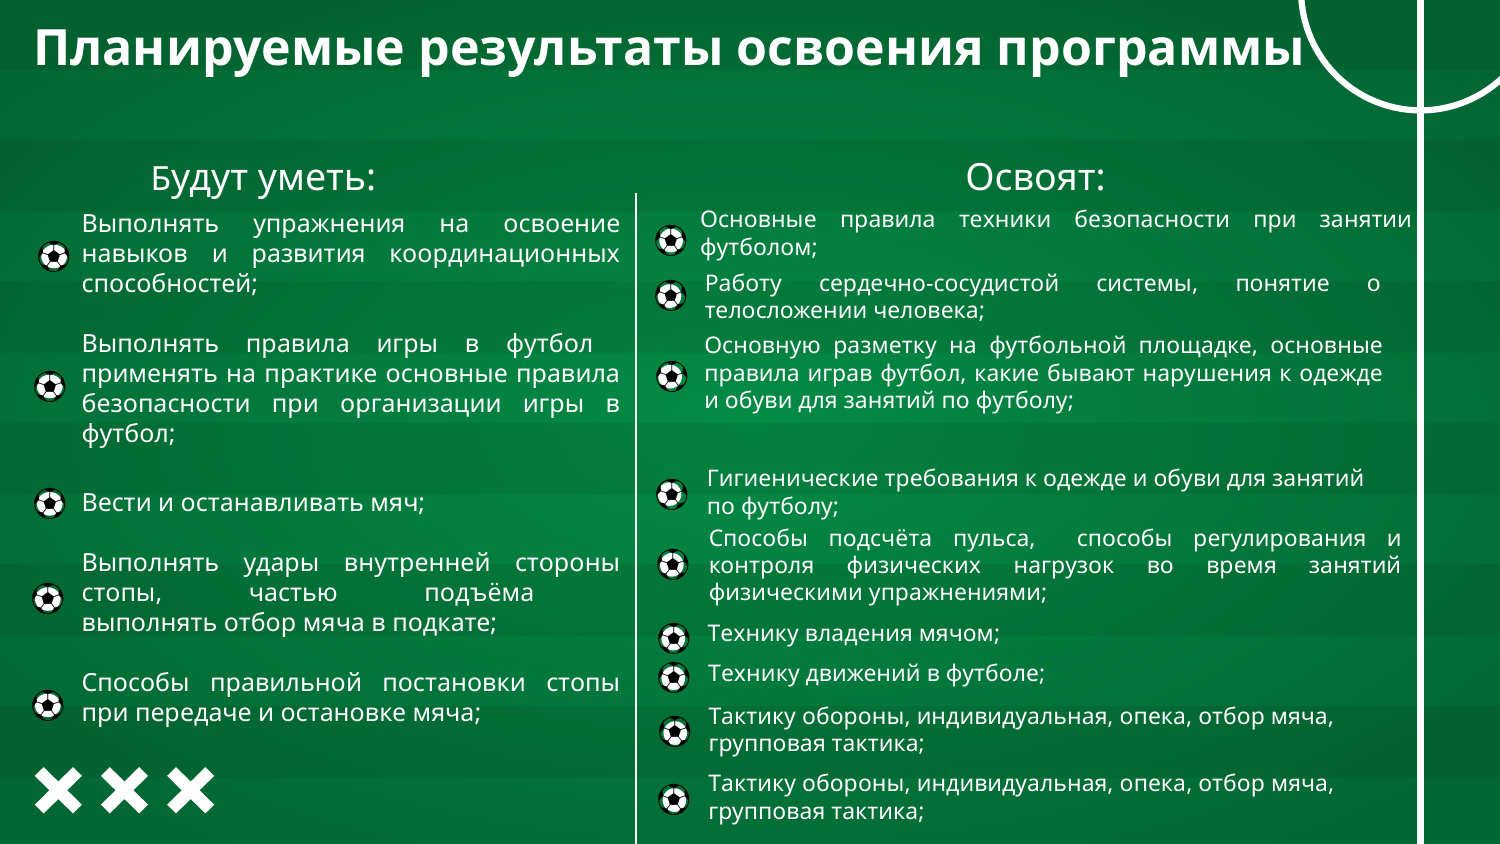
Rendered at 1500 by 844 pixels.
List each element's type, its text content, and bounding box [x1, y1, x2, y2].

text_box Способы подсчёта пульса, способы регулирования и контроля физических нагрузок во время занятий физическими упражнениями; [694, 515, 1417, 613]
text_box ⚽ [16, 571, 80, 626]
text_box Технику движений в футболе; [693, 651, 1392, 729]
text_box ⚽ [22, 228, 86, 284]
text_box ⚽ [640, 212, 703, 267]
text_box ⚽ [643, 772, 693, 827]
text_box Выполнять упражнения на освоение навыков и развития координационных способностей; Выполнять правила игры в футбол применять на практике основные правила безопасности при организации игры в футбол; Вести и останавливать мяч; Выполнять удары внутренней стороны стопы, частью подъёма выполнять отбор мяча в подкате; Способы правильной постановки стопы при передаче и остановке мяча; [66, 200, 631, 824]
text_box Гигиенические требования к одежде и обуви для занятий по футболу; [692, 456, 1385, 527]
text_box Тактику обороны, индивидуальная, опека, отбор мяча, групповая тактика; [693, 694, 1391, 761]
text_box Основную разметку на футбольной площадке, основные правила играв футбол, какие бывают нарушения к одежде и обуви для занятий по футболу; [689, 323, 1399, 421]
text_box Технику владения мячом; [692, 610, 1355, 688]
text_box ⚽ [641, 537, 694, 592]
text_box ⚽ [16, 677, 80, 733]
text_box ⚽ [18, 475, 82, 531]
text_box Тактику обороны, индивидуальная, опека, отбор мяча, групповая тактика; [693, 761, 1398, 844]
text_box ⚽ [18, 358, 82, 414]
text_box ⚽ [643, 703, 693, 759]
text_box Работу сердечно-сосудистой системы, понятие о телосложении человека; [690, 261, 1397, 323]
text_box ⚽ [640, 466, 692, 521]
text_box ⚽ [643, 649, 693, 703]
text_box ⚽ [640, 267, 703, 323]
text_box ⚽ [641, 348, 689, 404]
title Планируемые результаты освоения программы [0, 0, 1360, 94]
text_box Основные правила техники безопасности при занятии футболом; [685, 197, 1428, 267]
text_box Освоят: [950, 145, 1199, 197]
text_box Будут уметь: [135, 145, 514, 200]
text_box ⚽ [643, 610, 692, 649]
